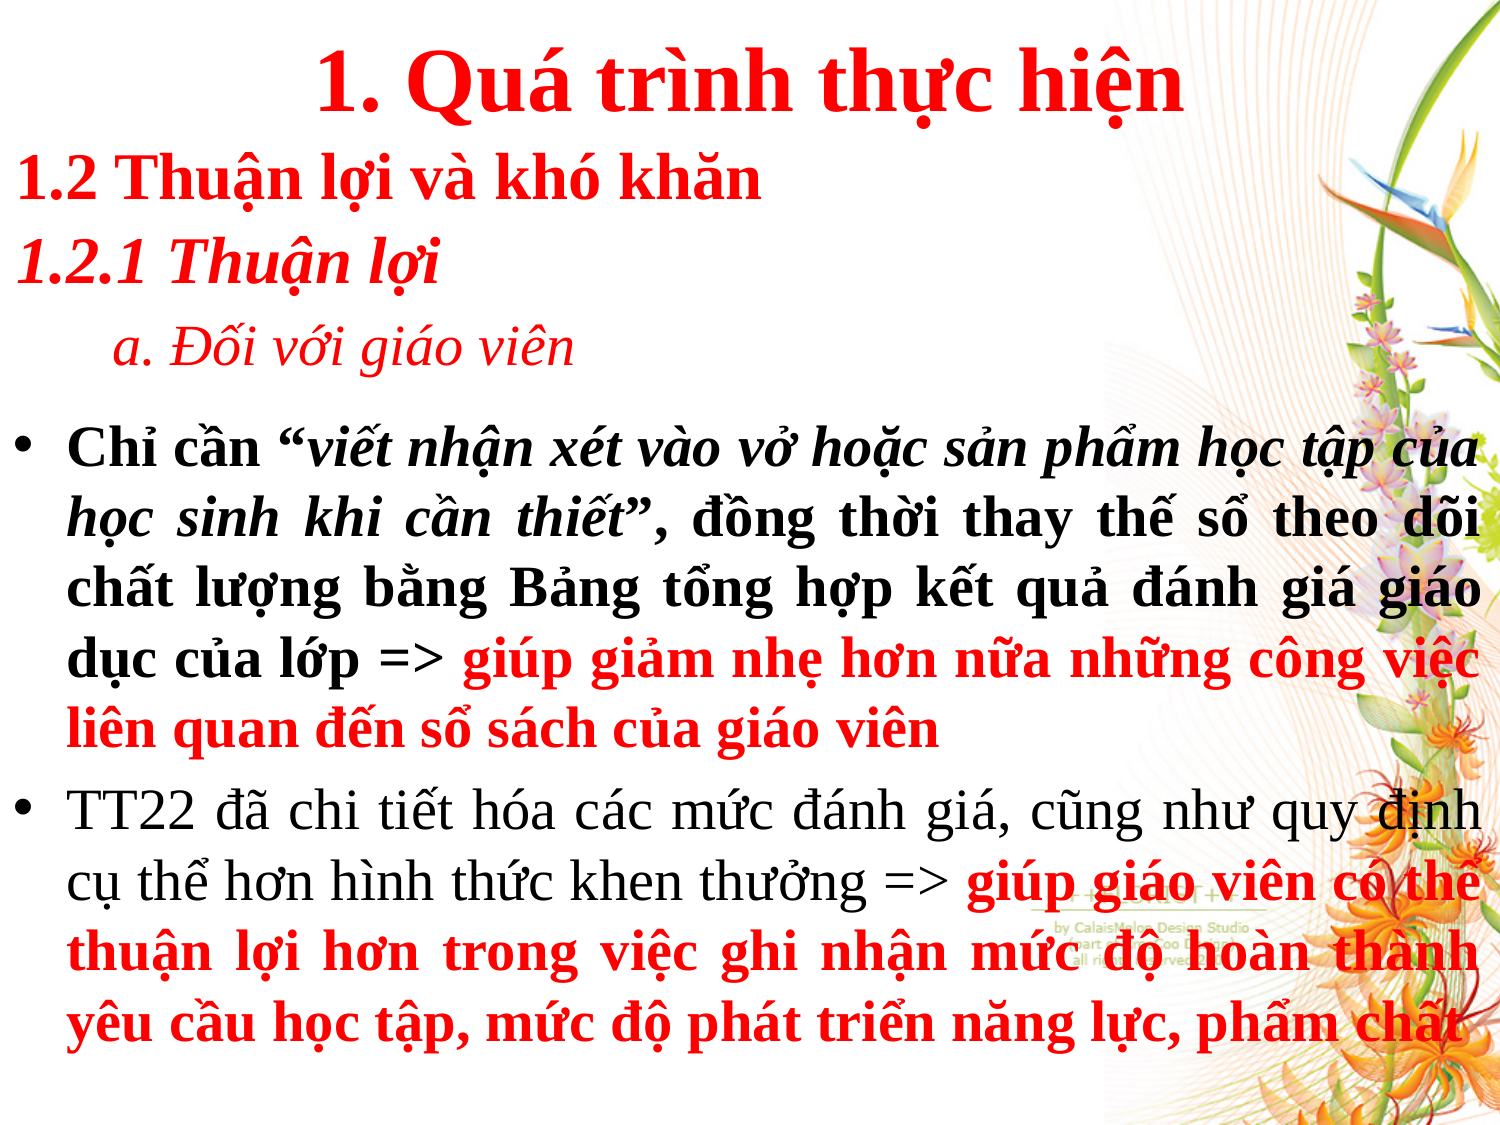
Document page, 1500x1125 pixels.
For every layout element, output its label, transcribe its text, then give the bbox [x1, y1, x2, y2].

picture [748, 310, 1500, 1125]
text_box Chỉ cần “viết nhận xét vào vở hoặc sản phẩm học tập của học sinh khi cần thiết”, đồng thời thay thế sổ theo dõi chất lượng bằng Bảng tổng hợp kết quả đánh giá giáo dục của lớp => giúp giảm nhẹ hơn nữa những công việc liên quan đến sổ sách của giáo viên TT22 đã chi tiết hóa các mức đánh giá, cũng như quy định cụ thể hơn hình thức khen thưởng => giúp giáo viên có thể thuận lợi hơn trong việc ghi nhận mức độ hoàn thành yêu cầu học tập, mức độ phát triển năng lực, phẩm chất [0, 399, 1498, 1125]
text_box 1.2.1 Thuận lợi [1, 209, 1500, 310]
title 1. Quá trình thực hiện [0, 0, 1500, 125]
text_box a. Đối với giáo viên [97, 299, 748, 400]
picture [0, 225, 97, 399]
list 1.2 Thuận lợi và khó khăn [0, 125, 1500, 225]
